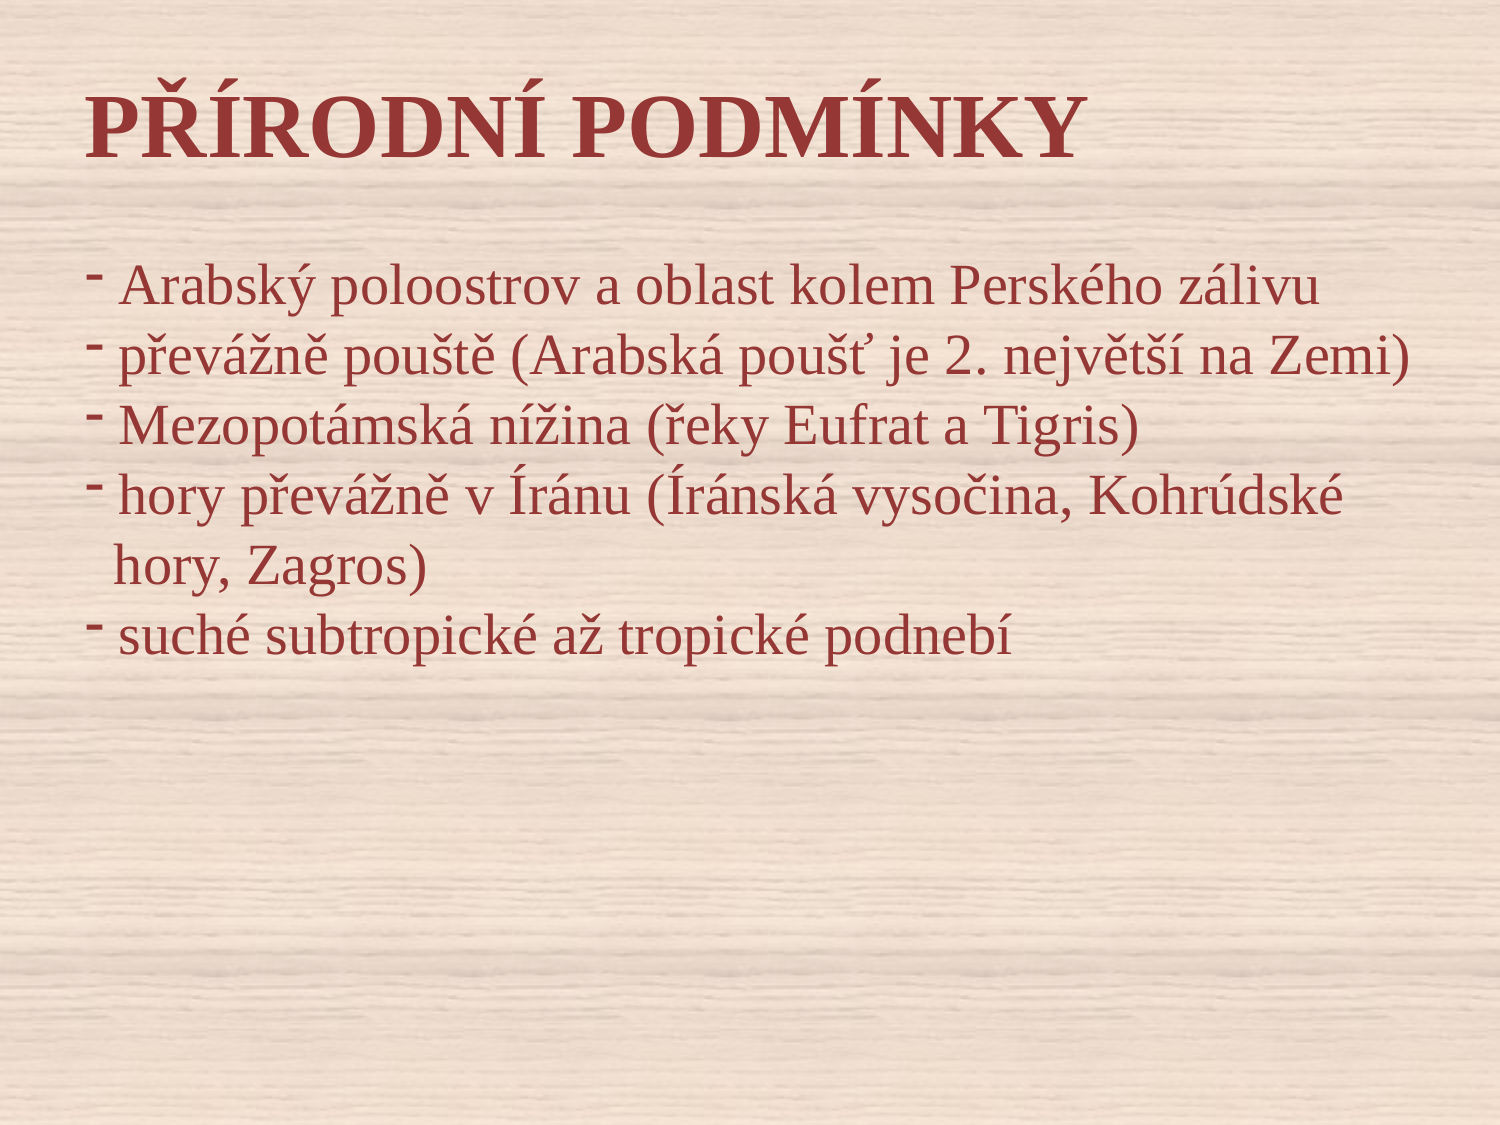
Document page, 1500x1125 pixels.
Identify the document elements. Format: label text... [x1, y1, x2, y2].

text_box PŘÍRODNÍ PODMÍNKY Arabský poloostrov a oblast kolem Perského zálivu převážně pouště (Arabská poušť je 2. největší na Zemi) Mezopotámská nížina (řeky Eufrat a Tigris) hory převážně v Íránu (Íránská vysočina, Kohrúdské hory, Zagros) suché subtropické až tropické podnebí [70, 58, 1454, 804]
